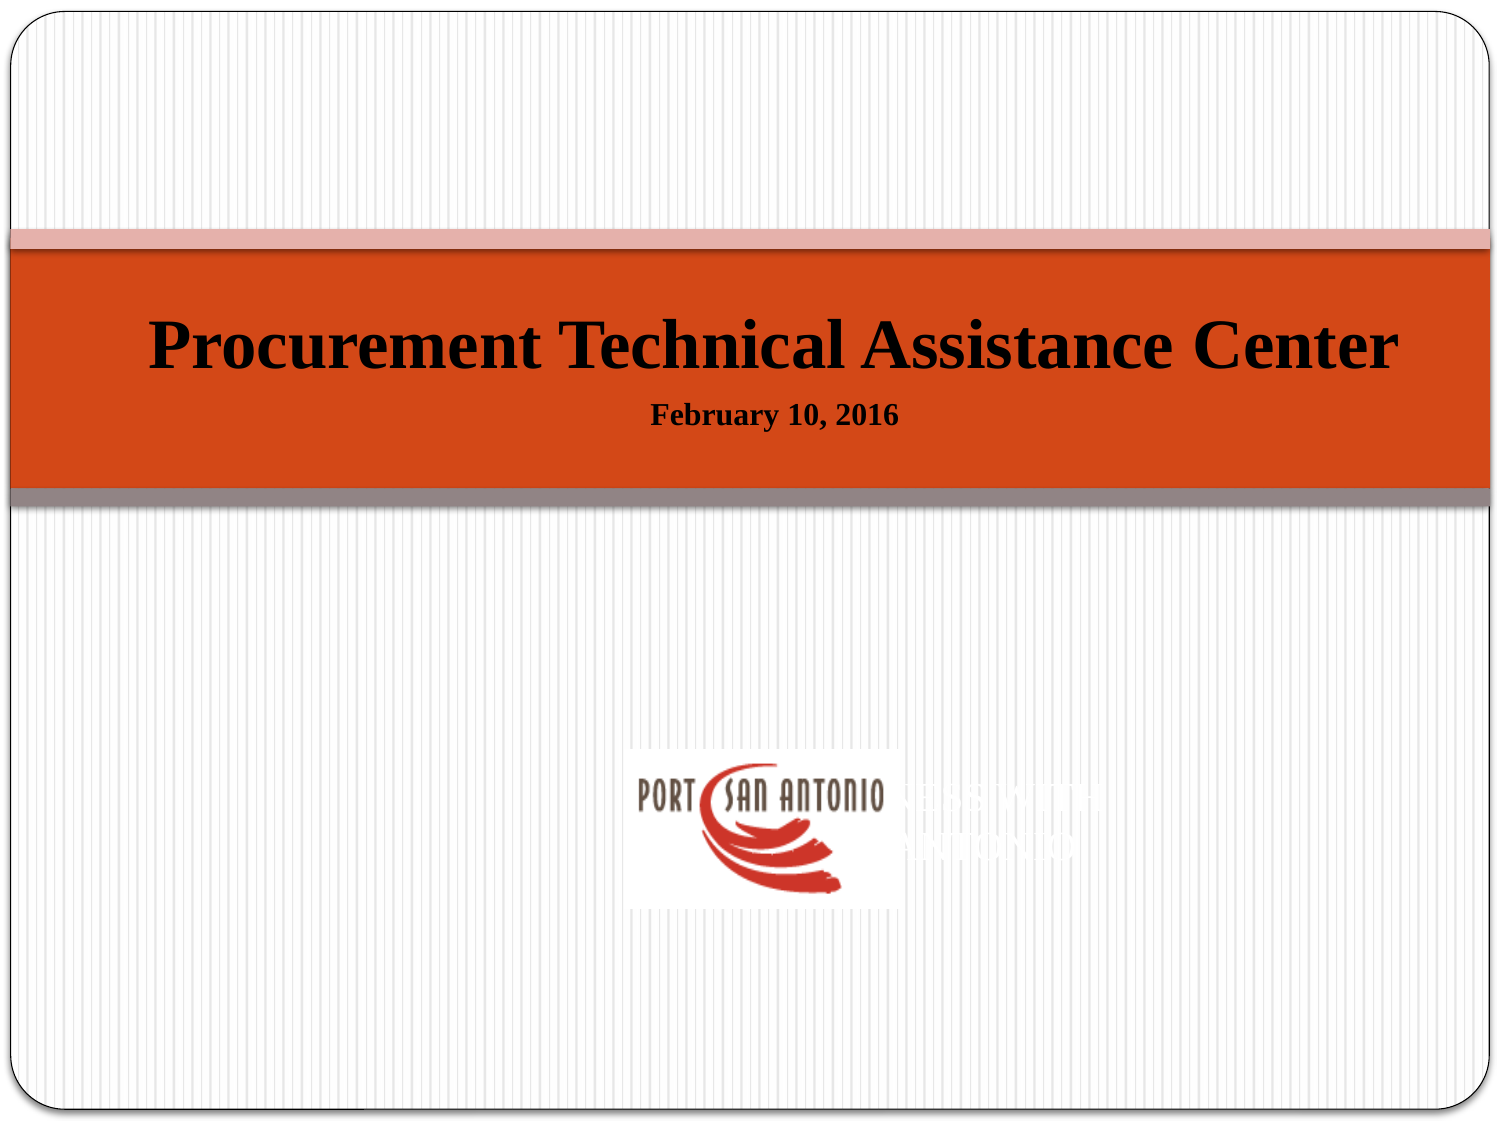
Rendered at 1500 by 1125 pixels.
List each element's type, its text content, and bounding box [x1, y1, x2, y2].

subtitle Procurement Technical Assistance Center February 10, 2016 [112, 224, 1438, 513]
picture [624, 749, 901, 909]
title DOING BUSINESS WITH PORT SAN ANTONIO [375, 562, 1388, 886]
